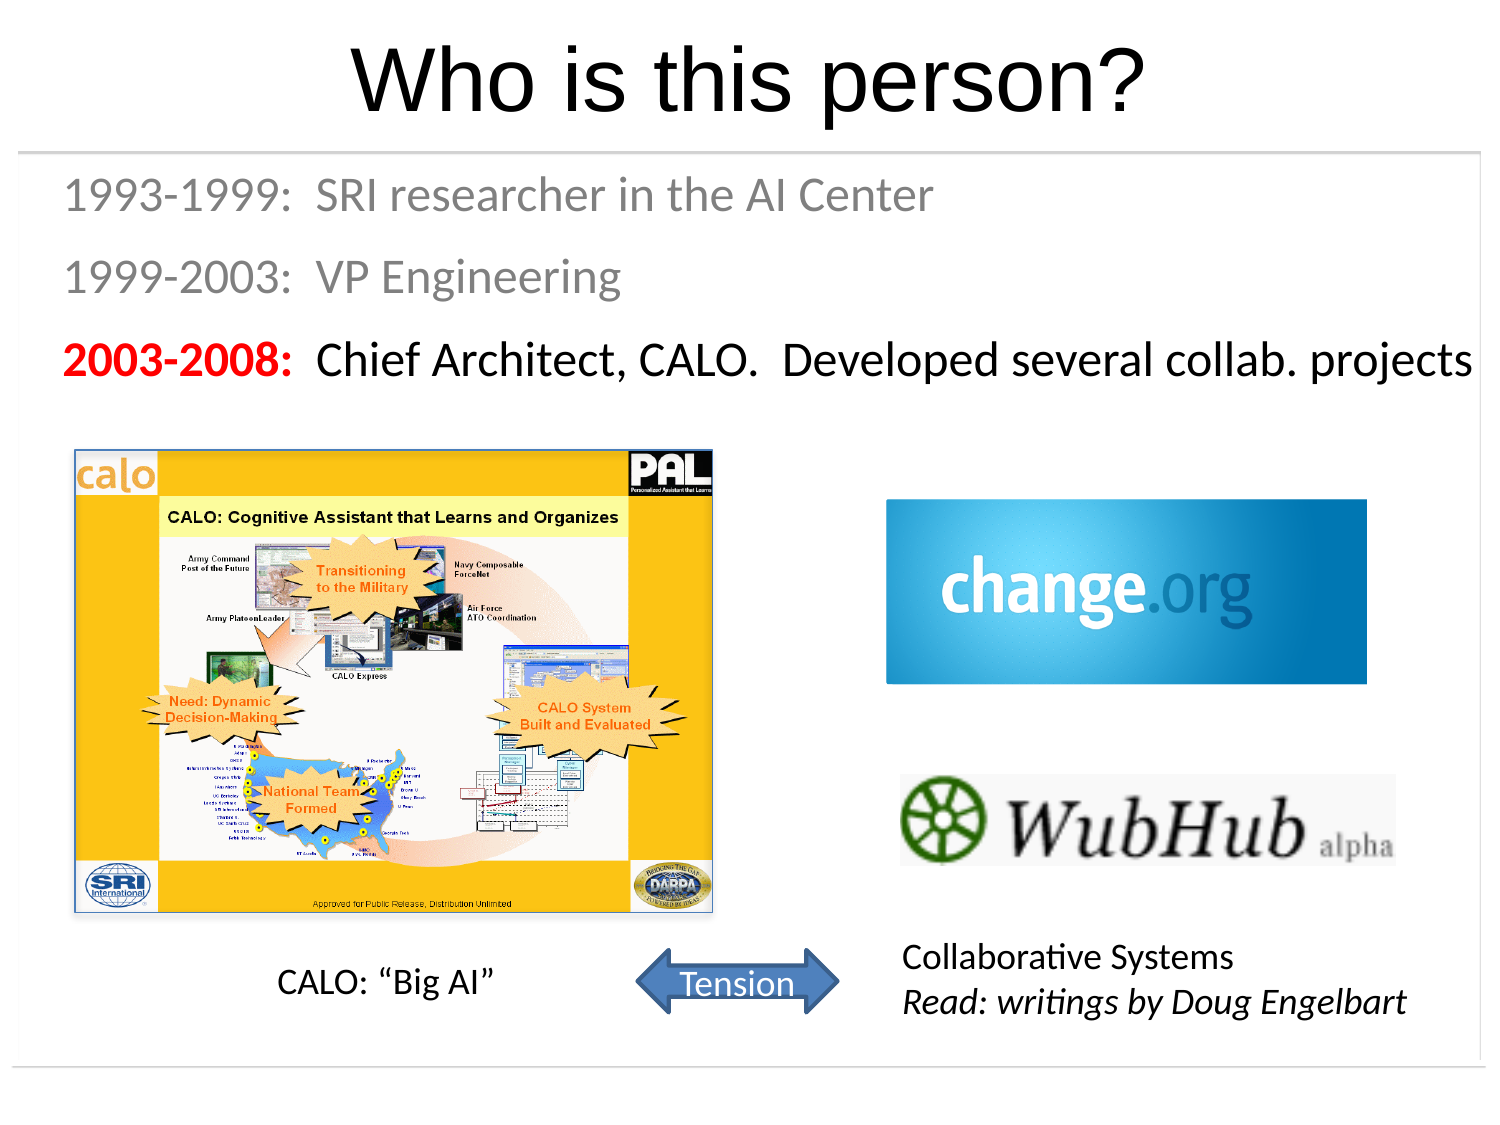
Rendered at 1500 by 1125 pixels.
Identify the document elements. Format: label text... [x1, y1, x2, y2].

text_box CALO: “Big AI” [262, 949, 575, 1010]
text_box [14, 147, 1485, 1063]
title Who is this person? [14, 12, 1485, 138]
text_box Tension [635, 948, 840, 1015]
text_box Collaborative Systems Read: writings by Doug Engelbart [887, 924, 1475, 1030]
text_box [74, 449, 713, 913]
text_box 1993-1999: SRI researcher in the AI Center 1999-2003: VP Engineering 2003-2008: Chief Architect, CALO. Developed several collab. projects [29, 146, 1500, 319]
picture [849, 462, 1396, 866]
